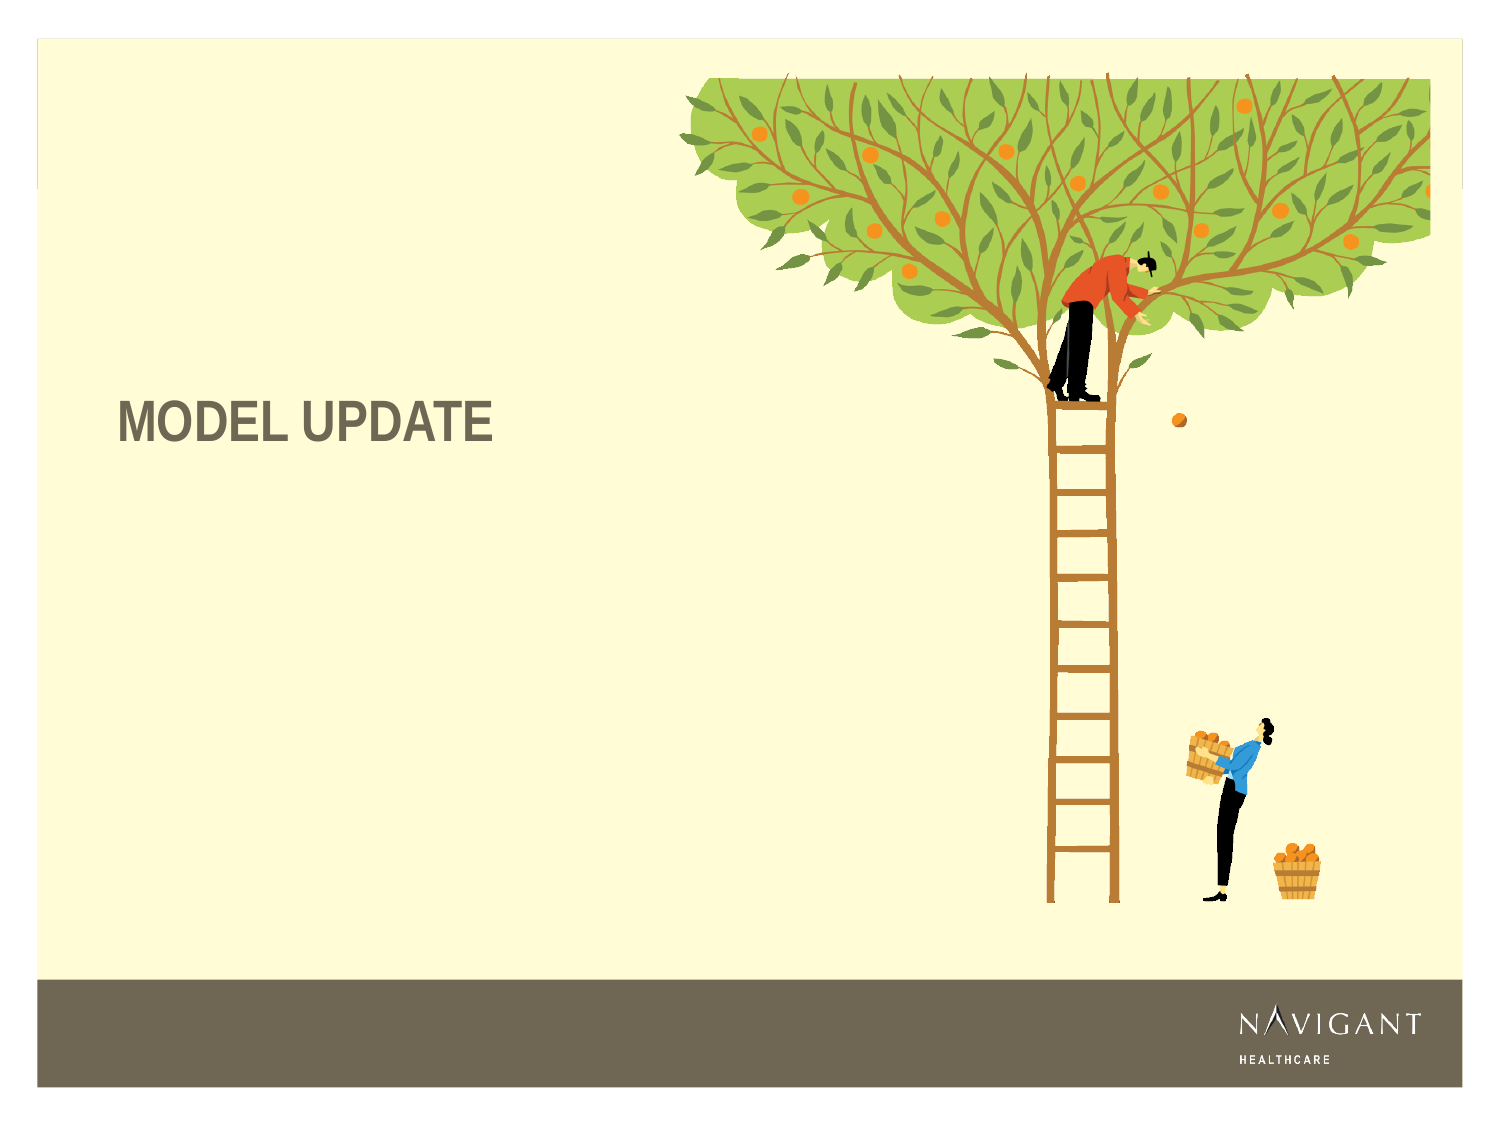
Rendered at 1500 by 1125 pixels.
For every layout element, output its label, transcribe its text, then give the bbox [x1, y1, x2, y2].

picture [1240, 1003, 1421, 1064]
list Model update [116, 382, 979, 554]
picture [678, 71, 1431, 903]
